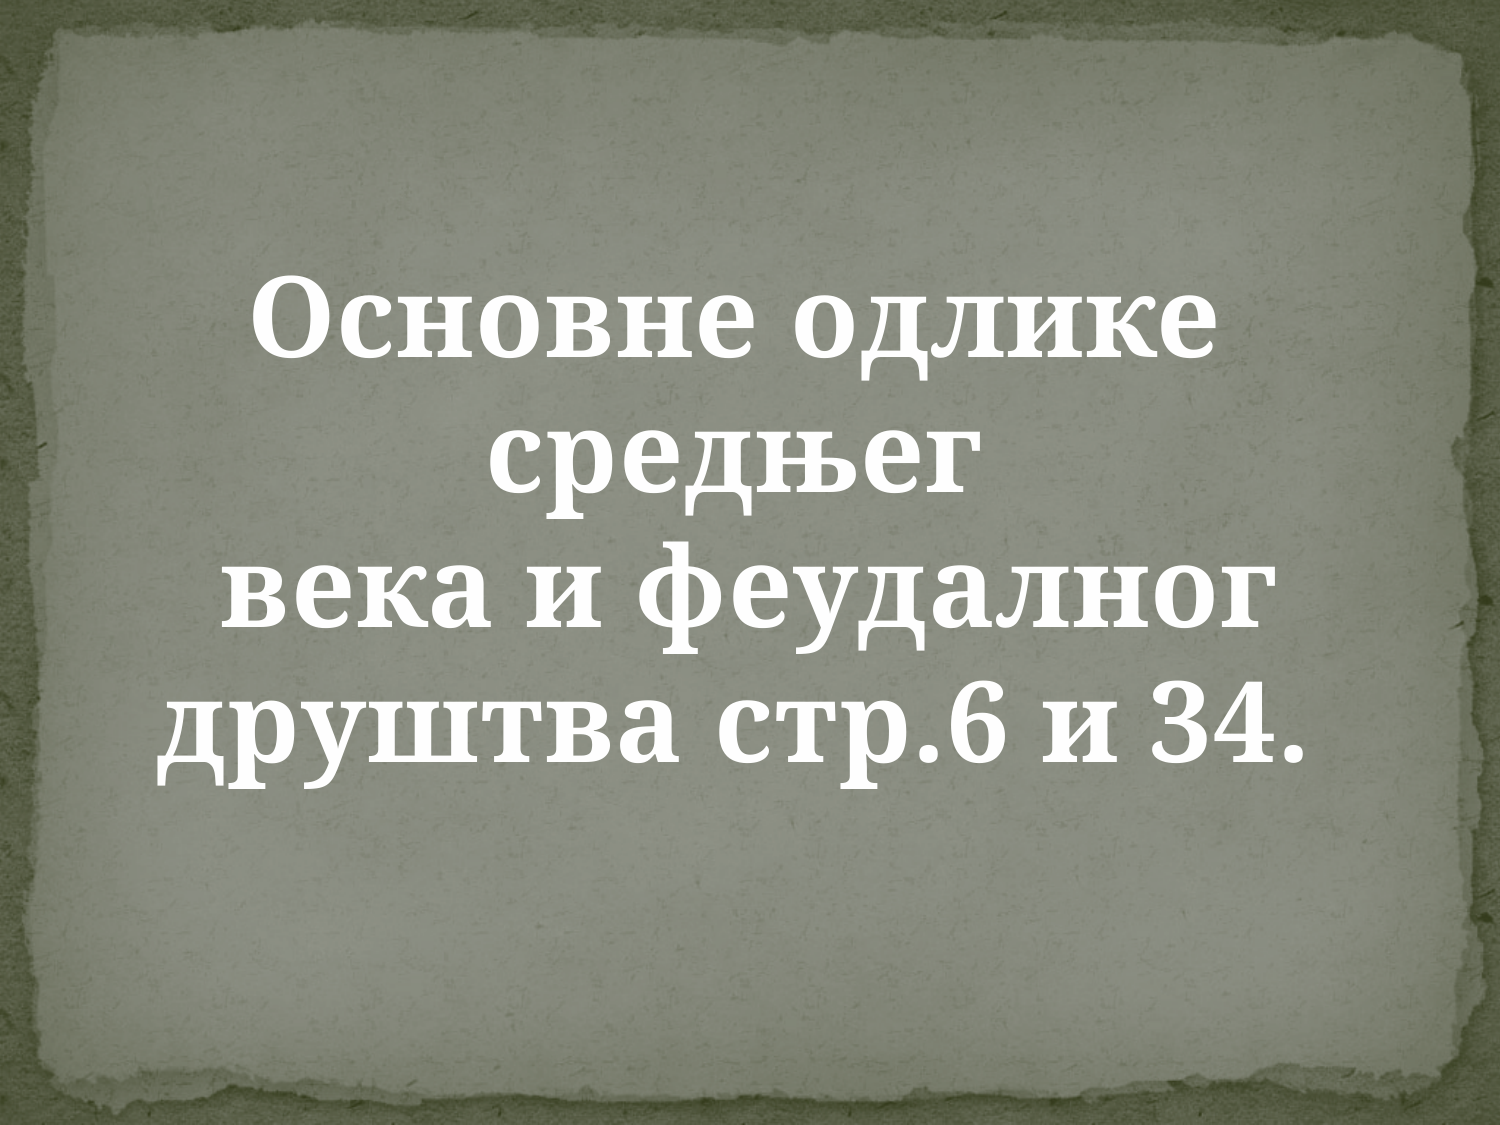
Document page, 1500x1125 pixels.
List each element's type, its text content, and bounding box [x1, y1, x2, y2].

text_box Основне одлике средњег века и феудалног друштва стр.6 и 34. [13, 237, 1487, 793]
